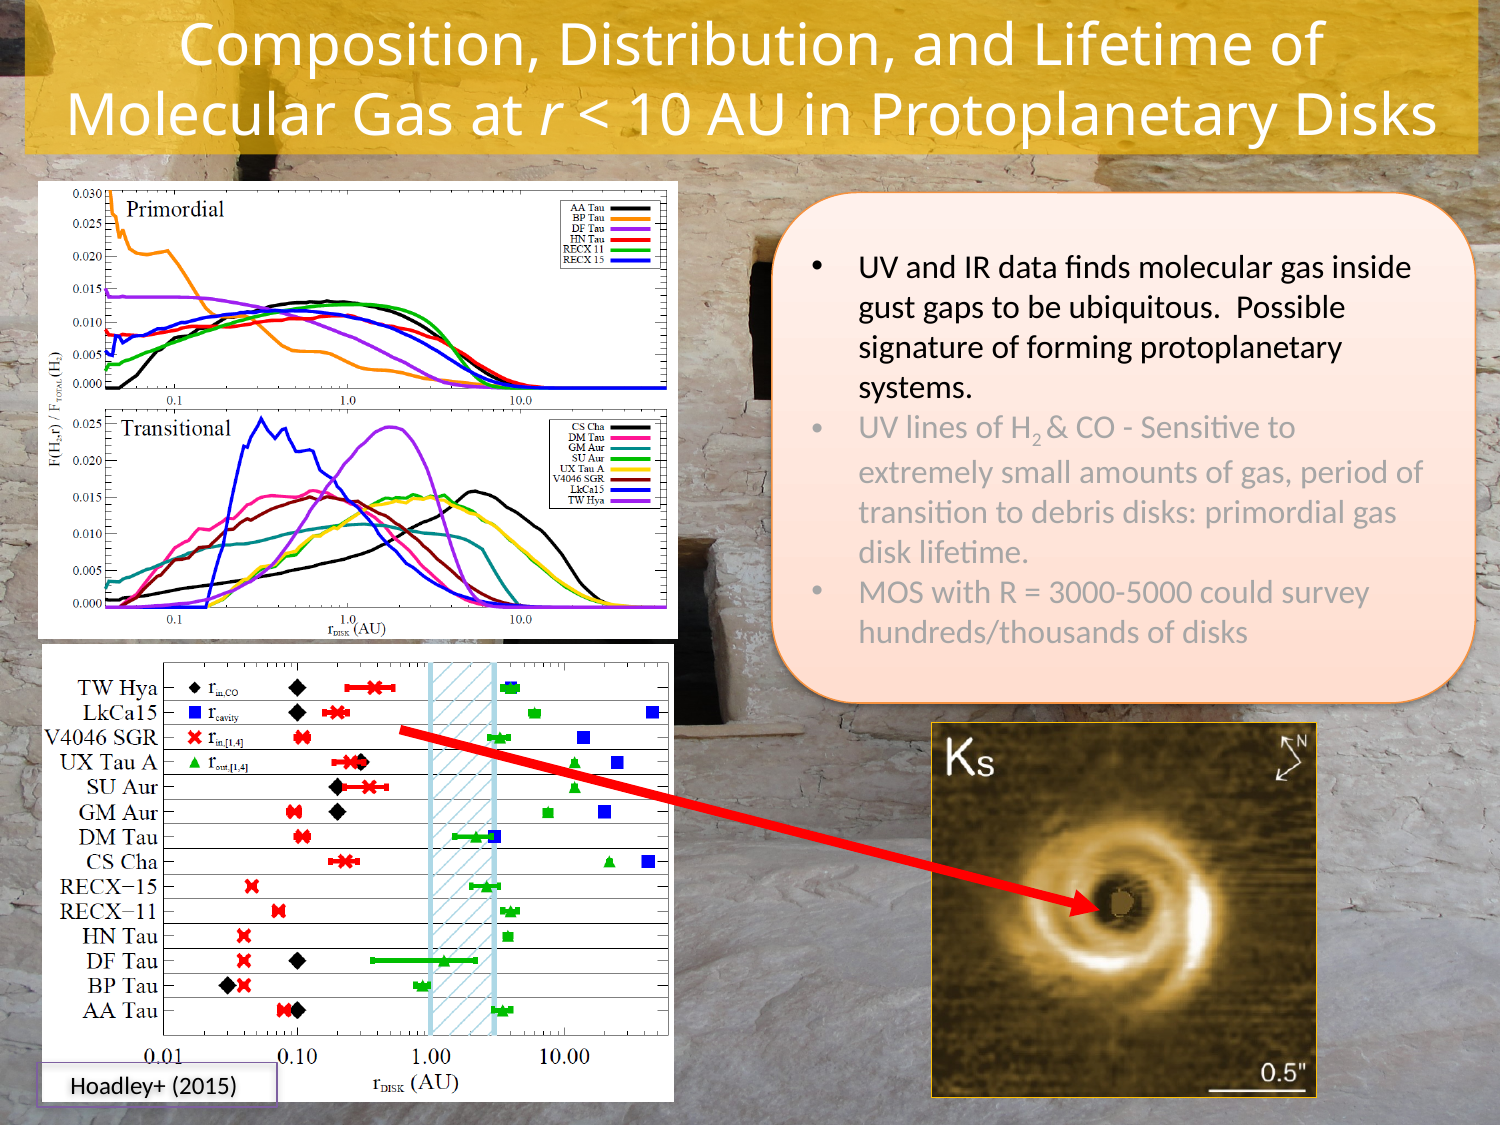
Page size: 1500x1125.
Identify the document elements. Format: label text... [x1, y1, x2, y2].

text_box UV and IR data finds molecular gas inside gust gaps to be ubiquitous. Possible signature of forming protoplanetary systems. UV lines of H2 & CO - Sensitive to extremely small amounts of gas, period of transition to debris disks: primordial gas disk lifetime. MOS with R = 3000-5000 could survey hundreds/thousands of disks [771, 191, 1477, 704]
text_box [399, 729, 1101, 911]
text_box Composition, Distribution, and Lifetime of Molecular Gas at r < 10 AU in Protoplanetary Disks [24, 0, 1479, 155]
picture [0, 0, 1500, 1125]
